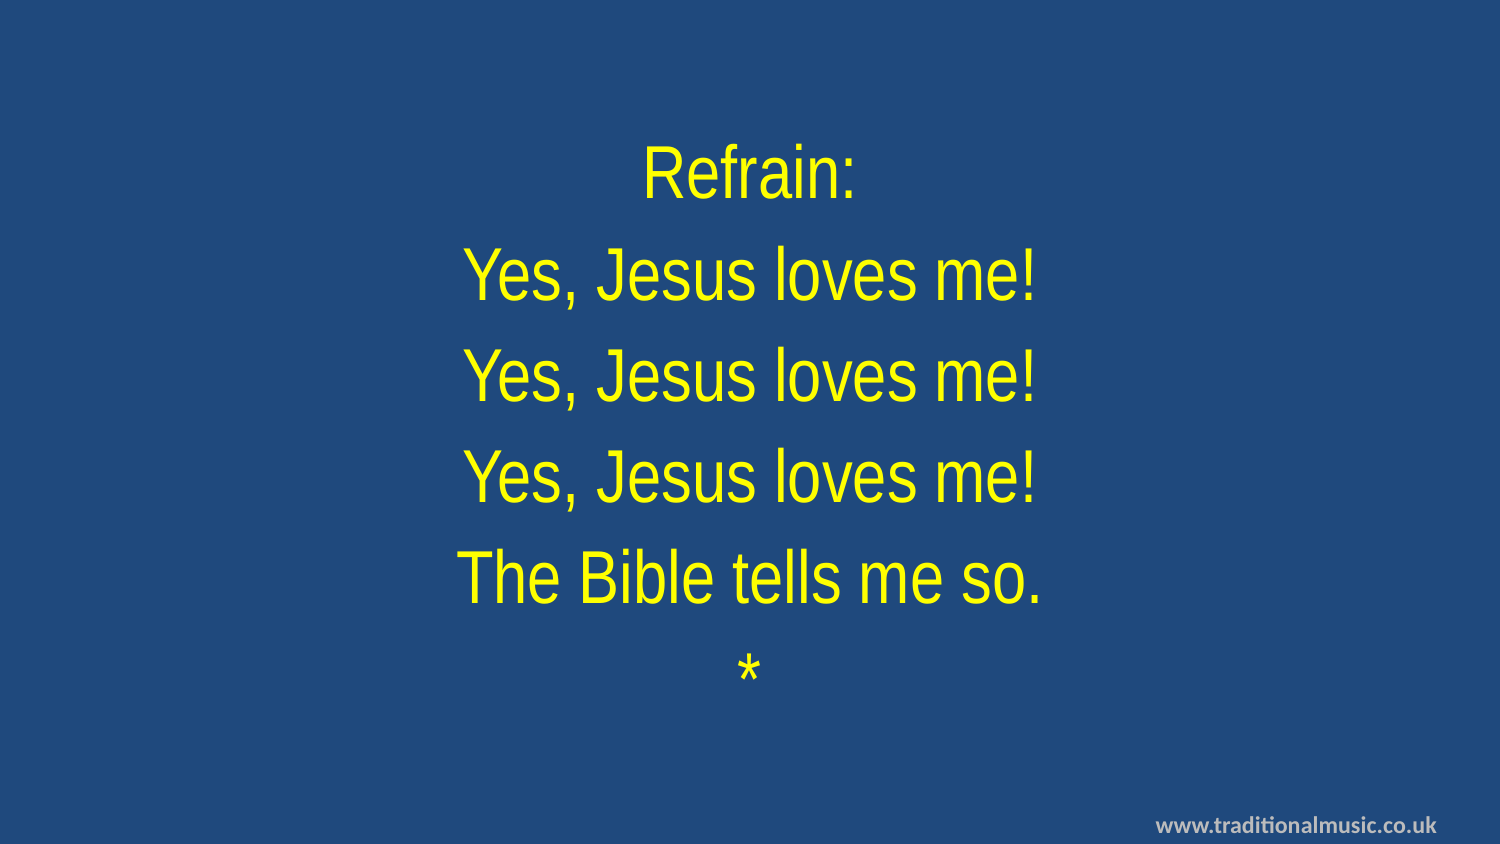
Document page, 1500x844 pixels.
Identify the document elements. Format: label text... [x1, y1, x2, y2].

list Refrain: Yes, Jesus loves me! Yes, Jesus loves me! Yes, Jesus loves me! The Bible tells me so. * [0, 0, 1500, 844]
